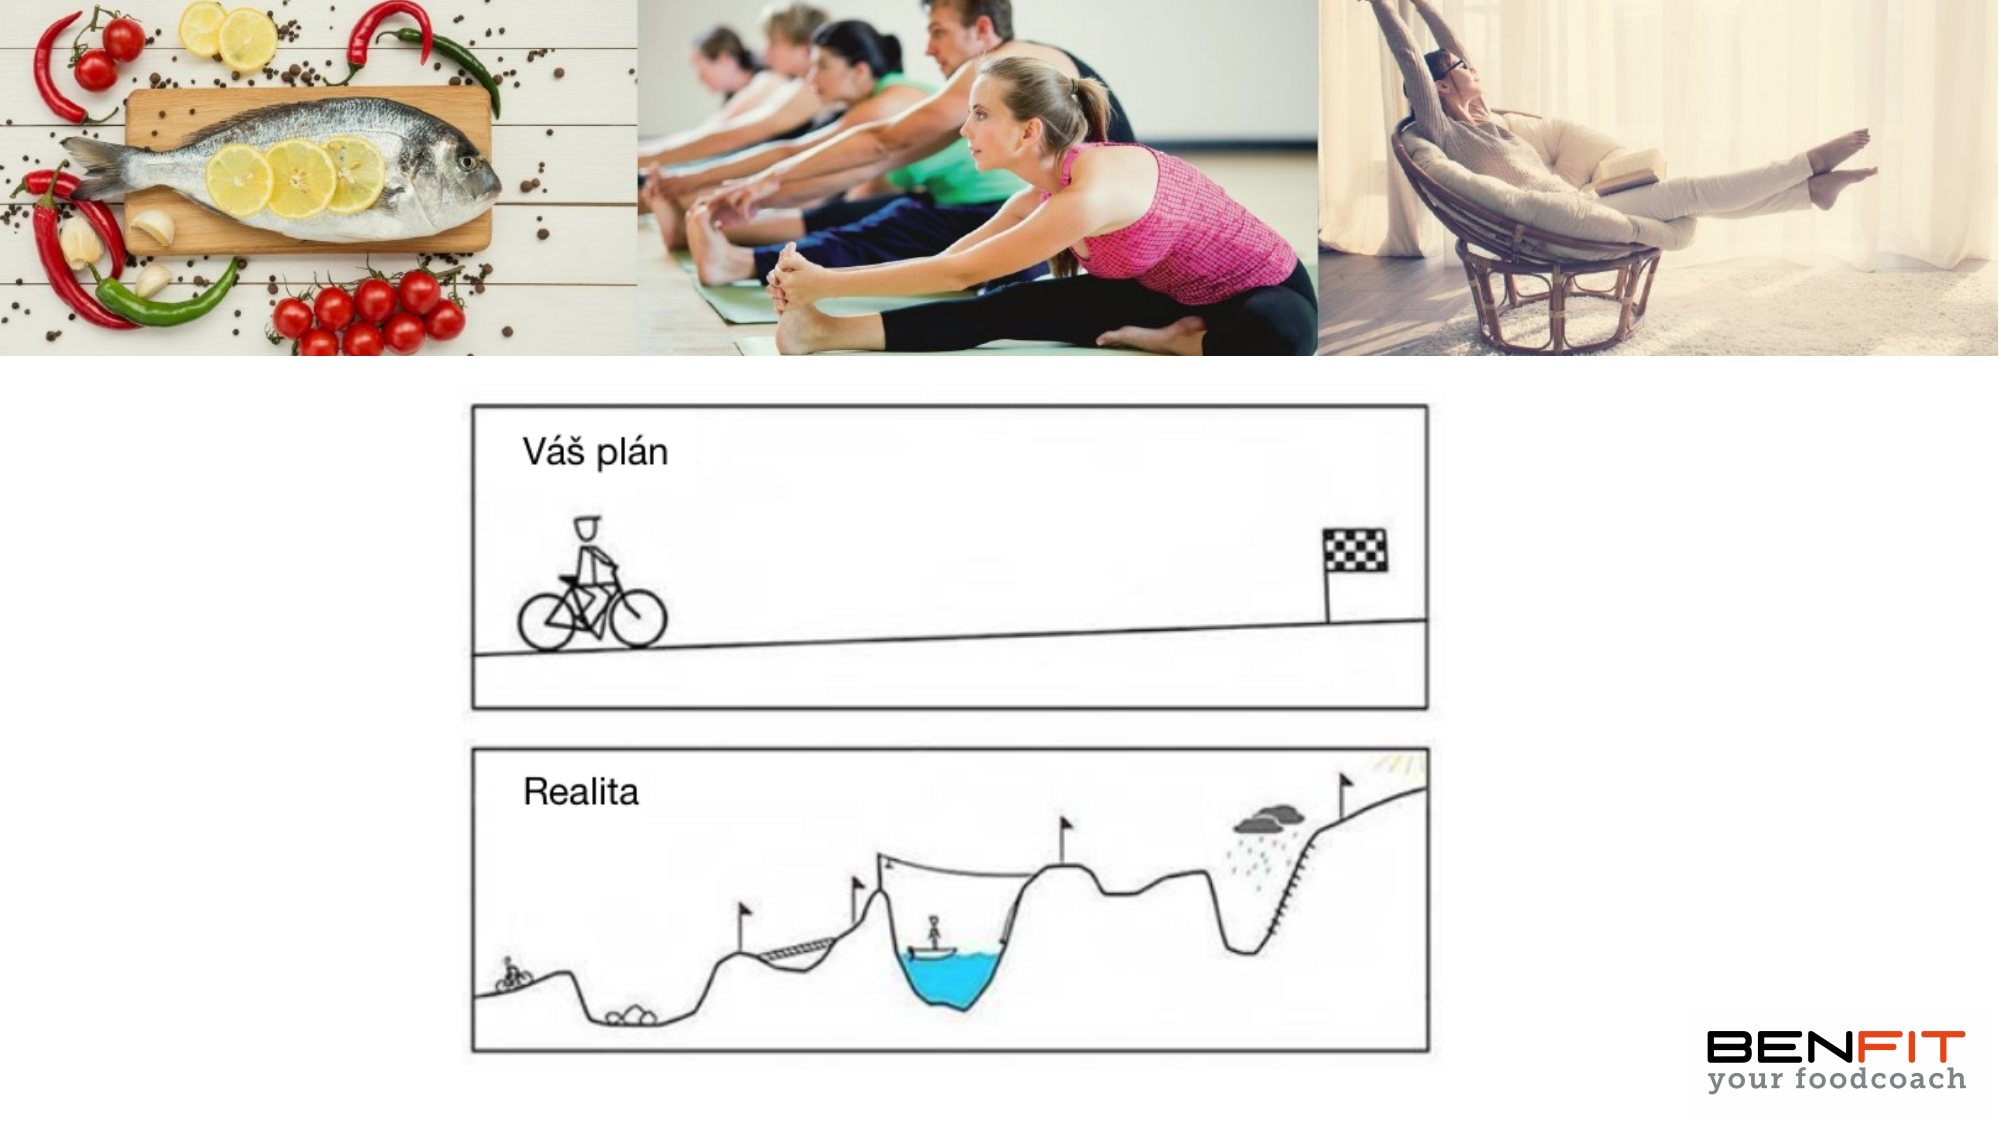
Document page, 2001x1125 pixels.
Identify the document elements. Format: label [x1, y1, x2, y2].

picture [456, 390, 1448, 1070]
picture [1689, 1010, 1992, 1118]
picture [0, 0, 1999, 357]
